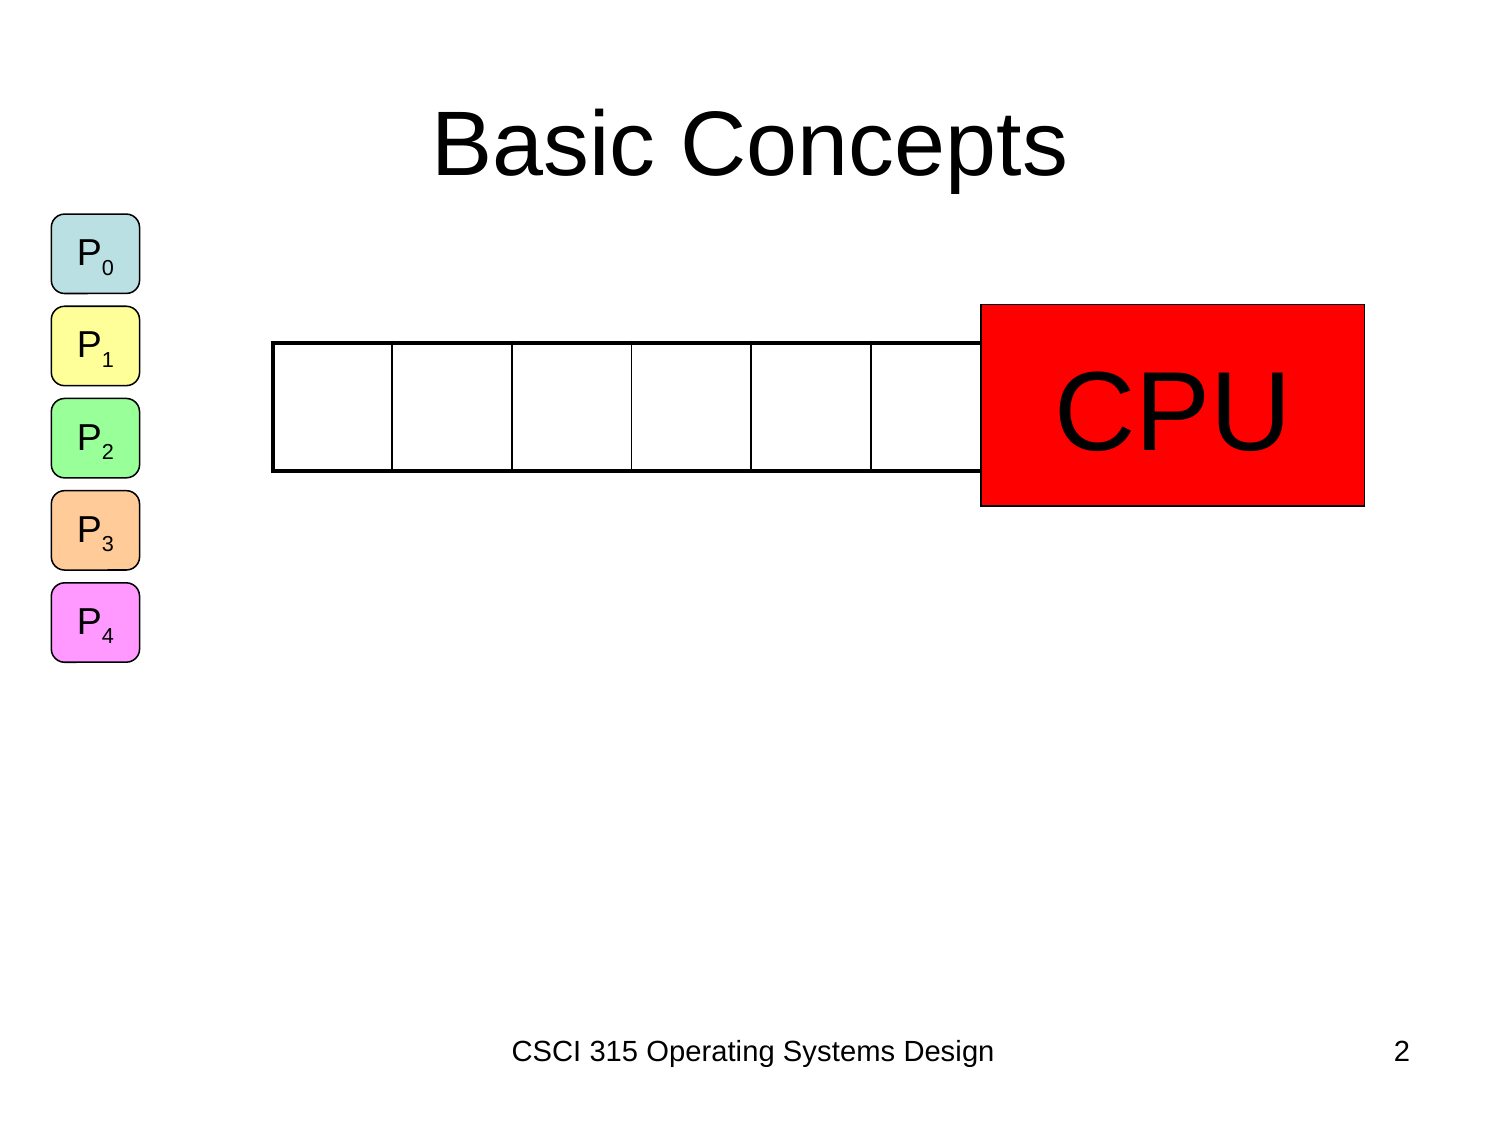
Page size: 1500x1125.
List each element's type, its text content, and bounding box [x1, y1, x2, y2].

footer CSCI 315 Operating Systems Design [440, 1024, 1067, 1103]
table_header [632, 345, 750, 469]
table_header [752, 345, 870, 469]
text_box P0 [51, 214, 140, 294]
text_box CPU [980, 304, 1365, 506]
title Basic Concepts [74, 44, 1426, 233]
slide_number 2 [1074, 1024, 1426, 1103]
text_box P1 [51, 306, 140, 386]
table_header [275, 345, 391, 469]
text_box P2 [51, 398, 140, 478]
text_box P4 [51, 582, 140, 663]
table_header [513, 345, 631, 469]
table_header [872, 345, 980, 469]
table_header [393, 345, 511, 469]
text_box P3 [51, 490, 140, 571]
